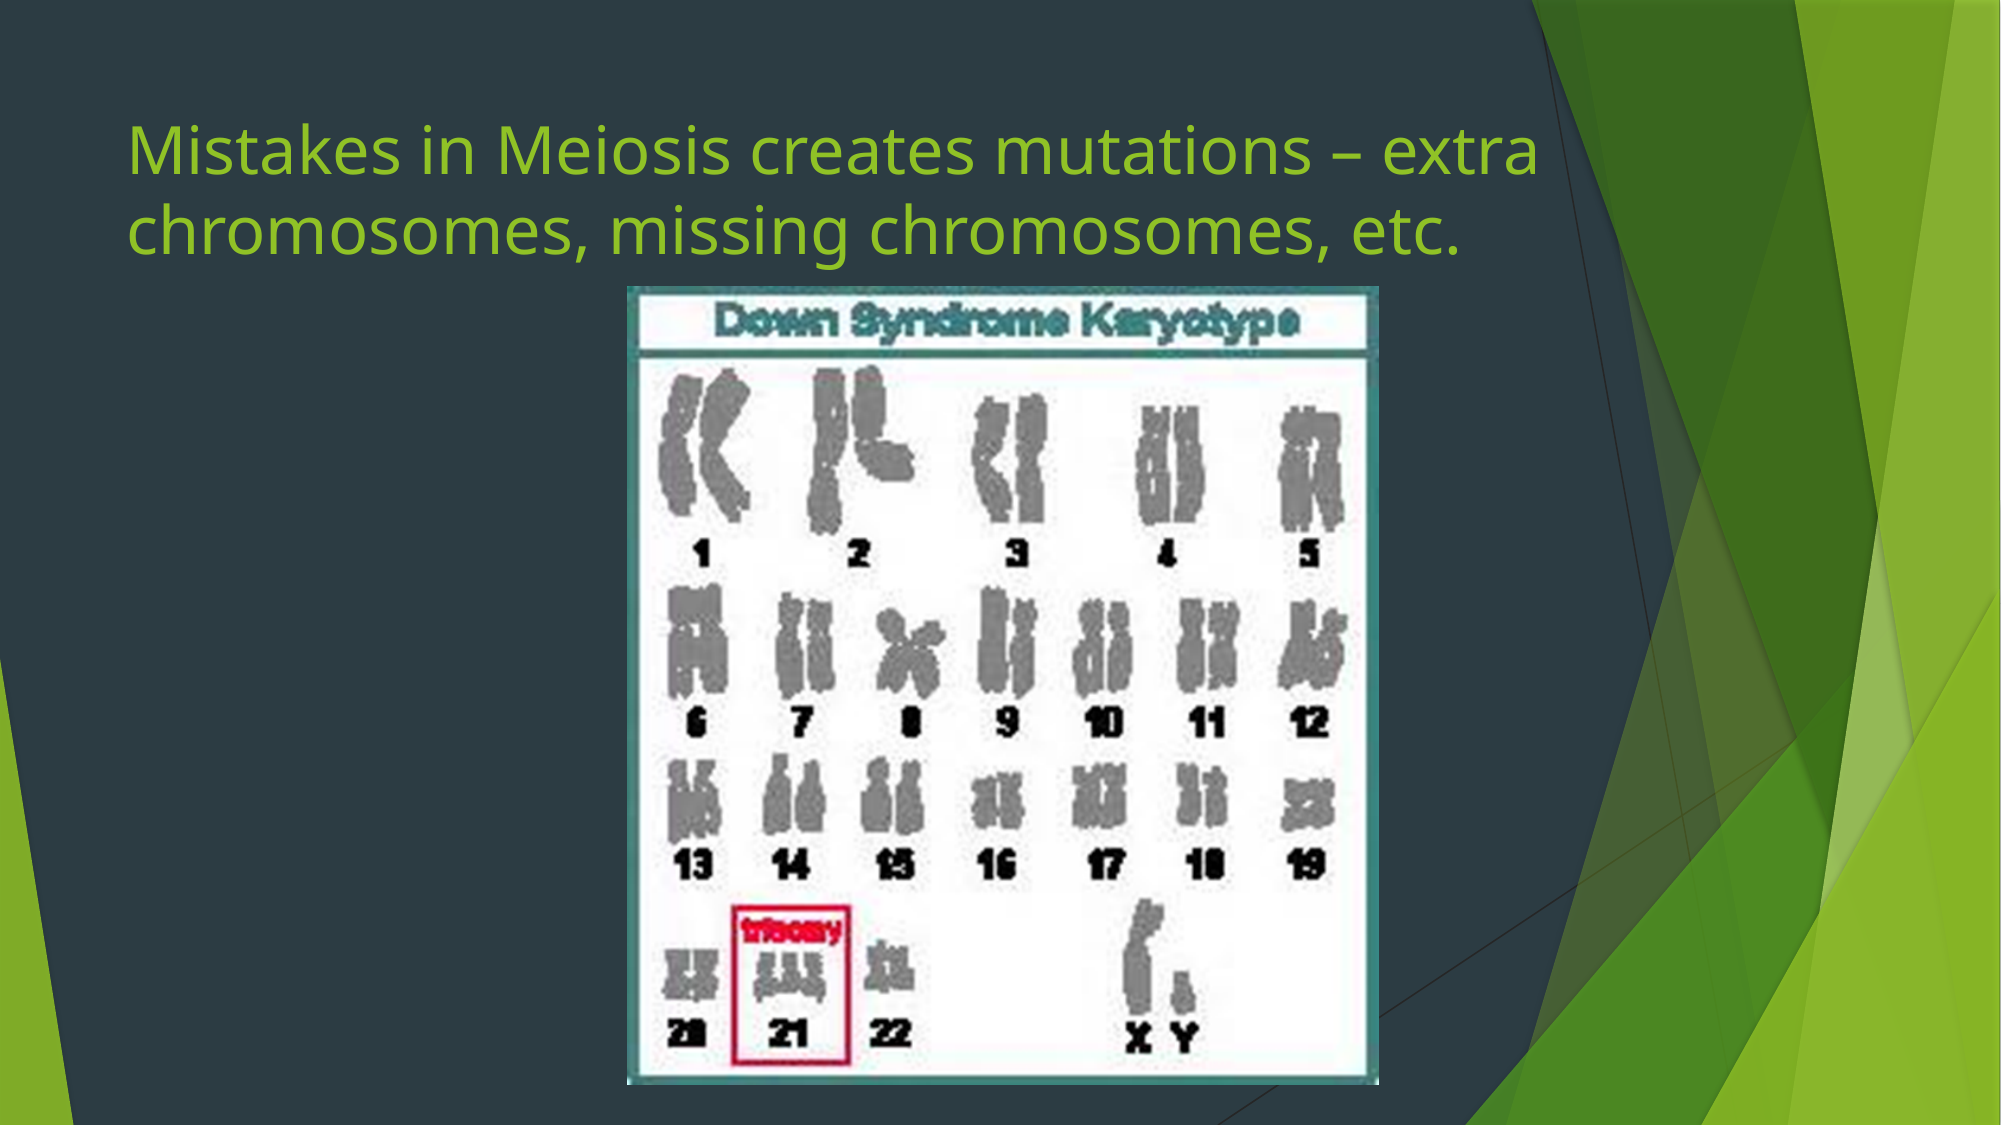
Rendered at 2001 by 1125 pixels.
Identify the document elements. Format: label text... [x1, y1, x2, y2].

title Mistakes in Meiosis creates mutations – extra chromosomes, missing chromosomes, etc. [111, 99, 1591, 350]
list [627, 285, 1379, 1085]
